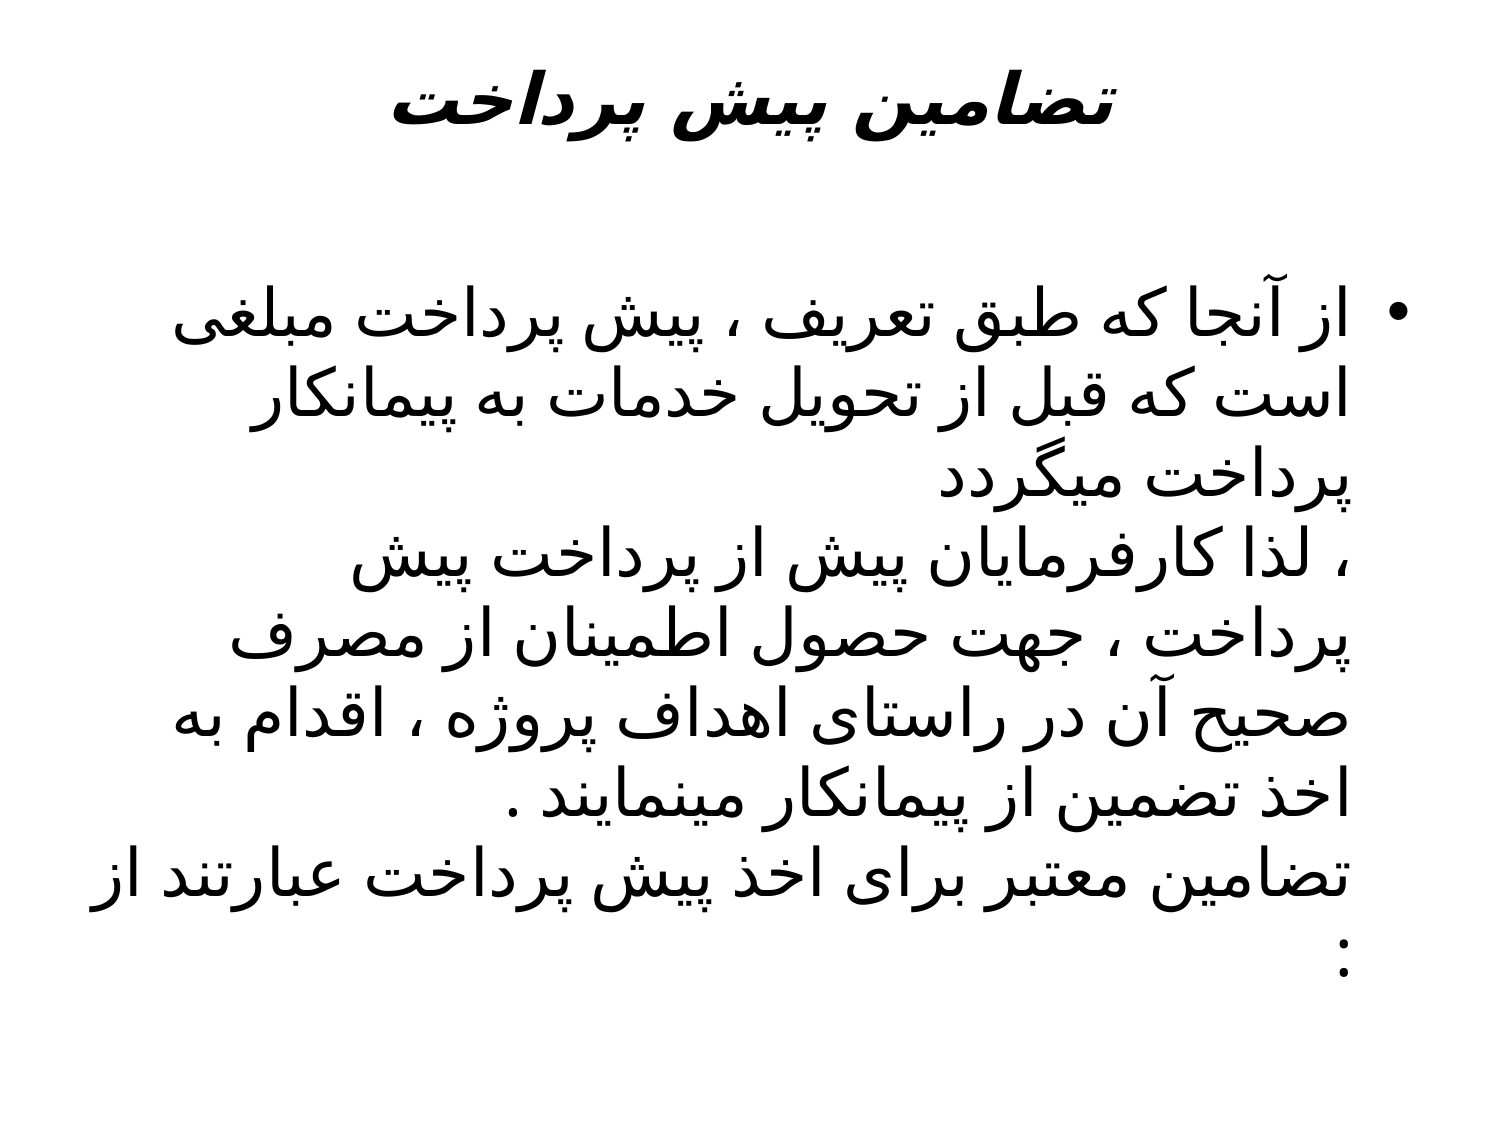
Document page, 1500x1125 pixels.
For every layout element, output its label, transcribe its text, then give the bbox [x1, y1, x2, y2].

list از آنجا که طبق تعریف ، پیش پرداخت مبلغی است که قبل از تحویل خدمات به پیمانکار پرداخت میگردد ، لذا کارفرمایان پیش از پرداخت پیش پرداخت ، جهت حصول اطمینان از مصرف صحیح آن در راستای اهداف پروژه ، اقدام به اخذ تضمین از پیمانکار مینمایند . تضامین معتبر برای اخذ پیش پرداخت عبارتند از : [75, 262, 1425, 1005]
title تضامین پیش پرداخت [75, 45, 1425, 233]
